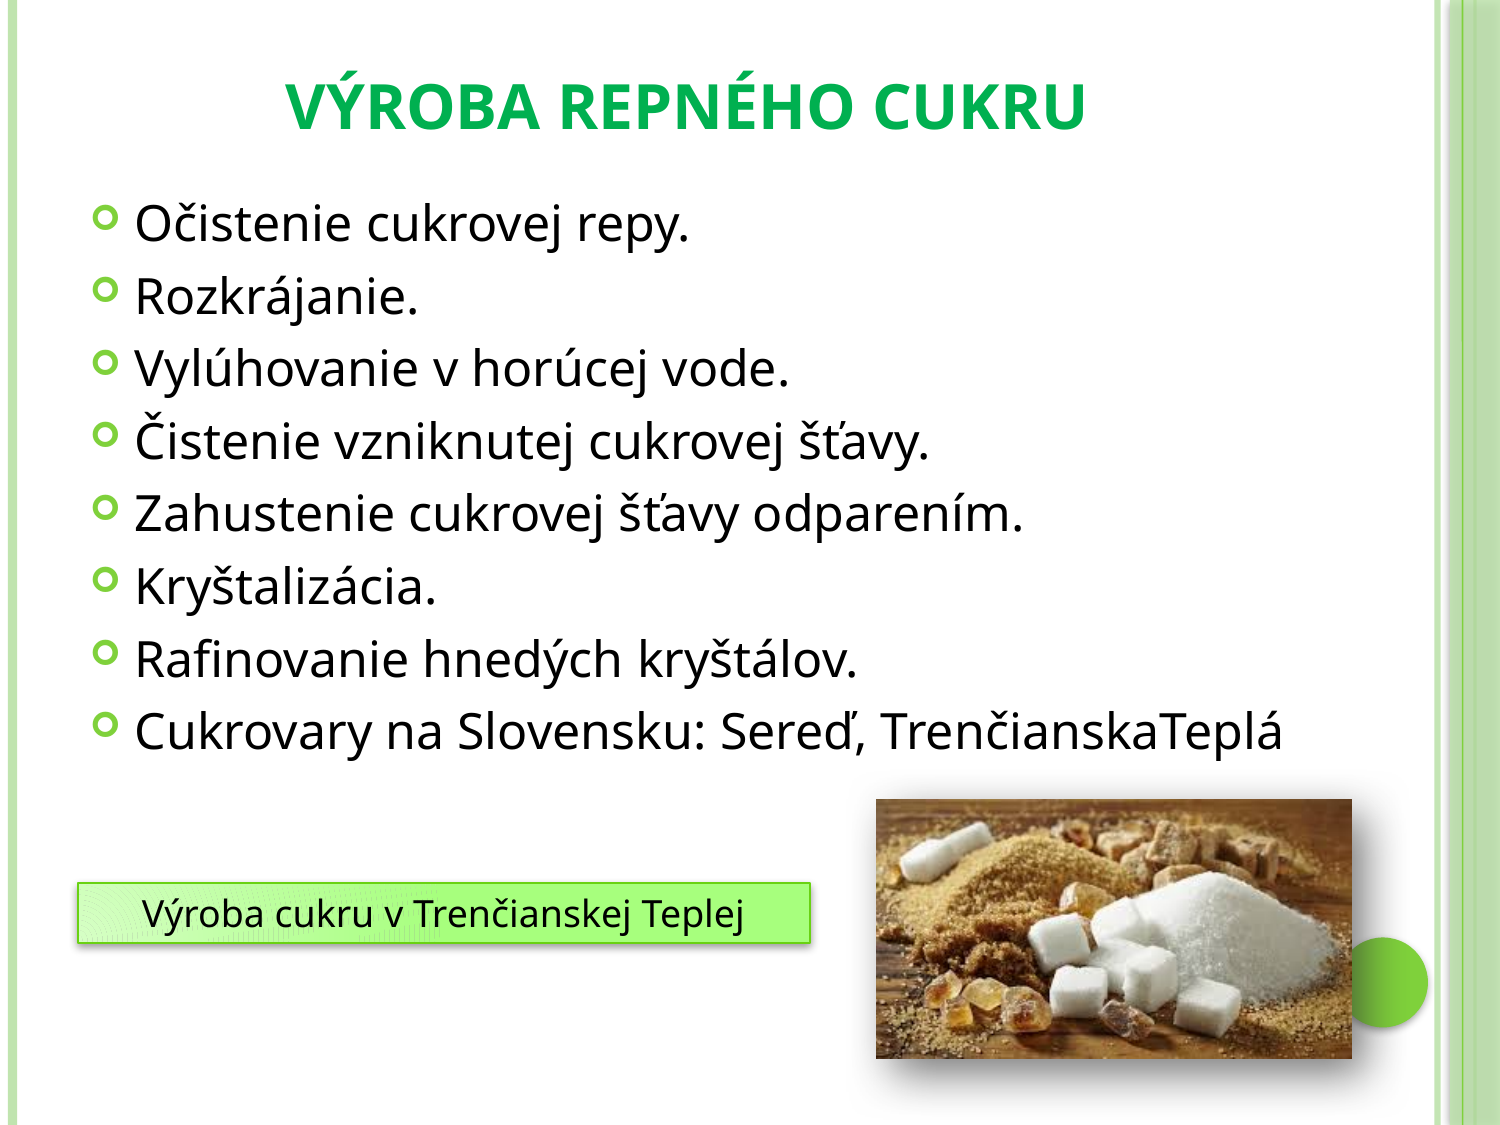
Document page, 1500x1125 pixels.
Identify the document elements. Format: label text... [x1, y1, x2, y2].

text_box Výroba cukru v Trenčianskej Teplej [77, 882, 811, 944]
list Očistenie cukrovej repy. Rozkrájanie. Vylúhovanie v horúcej vode. Čistenie vzniknutej cukrovej šťavy. Zahustenie cukrovej šťavy odparením. Kryštalizácia. Rafinovanie hnedých kryštálov. Cukrovary na Slovensku: Sereď, TrenčianskaTeplá [75, 184, 1365, 1062]
title Výroba repného cukru [75, 45, 1300, 149]
picture [875, 799, 1352, 1060]
